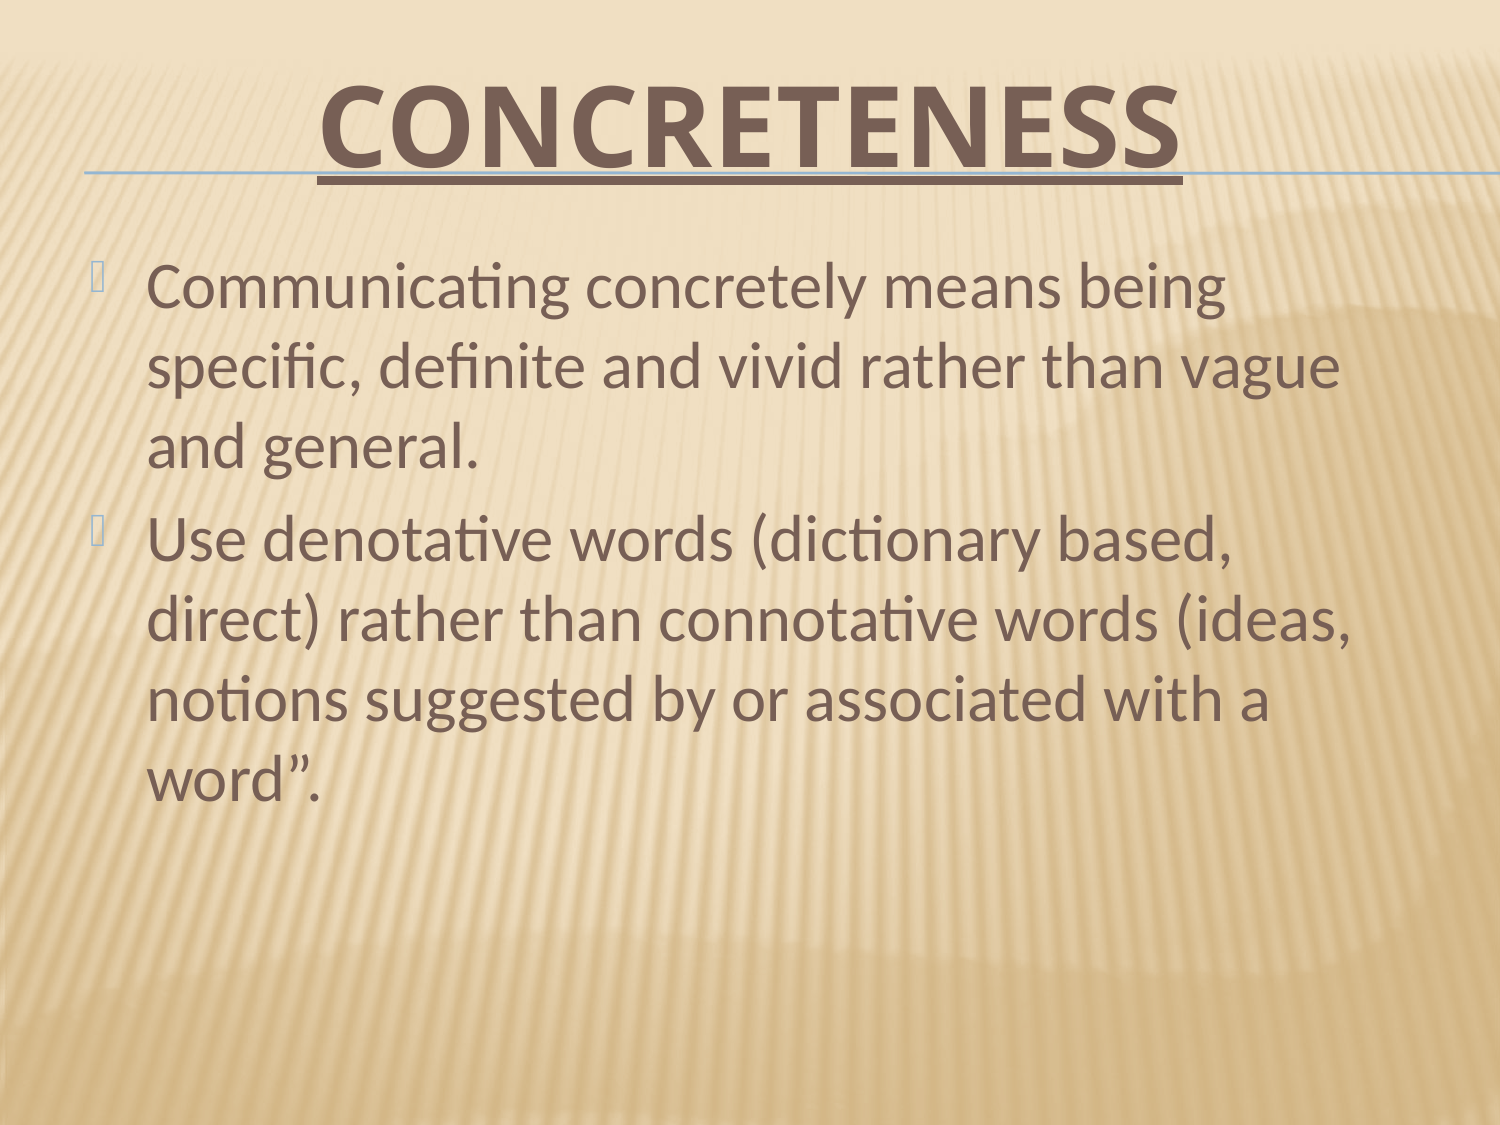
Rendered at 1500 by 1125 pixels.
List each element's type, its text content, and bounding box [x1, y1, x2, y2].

title CONCRETENESS [75, 58, 1425, 188]
list Communicating concretely means being specific, definite and vivid rather than vague and general. Use denotative words (dictionary based, direct) rather than connotative words (ideas, notions suggested by or associated with a word”. [75, 234, 1425, 1038]
